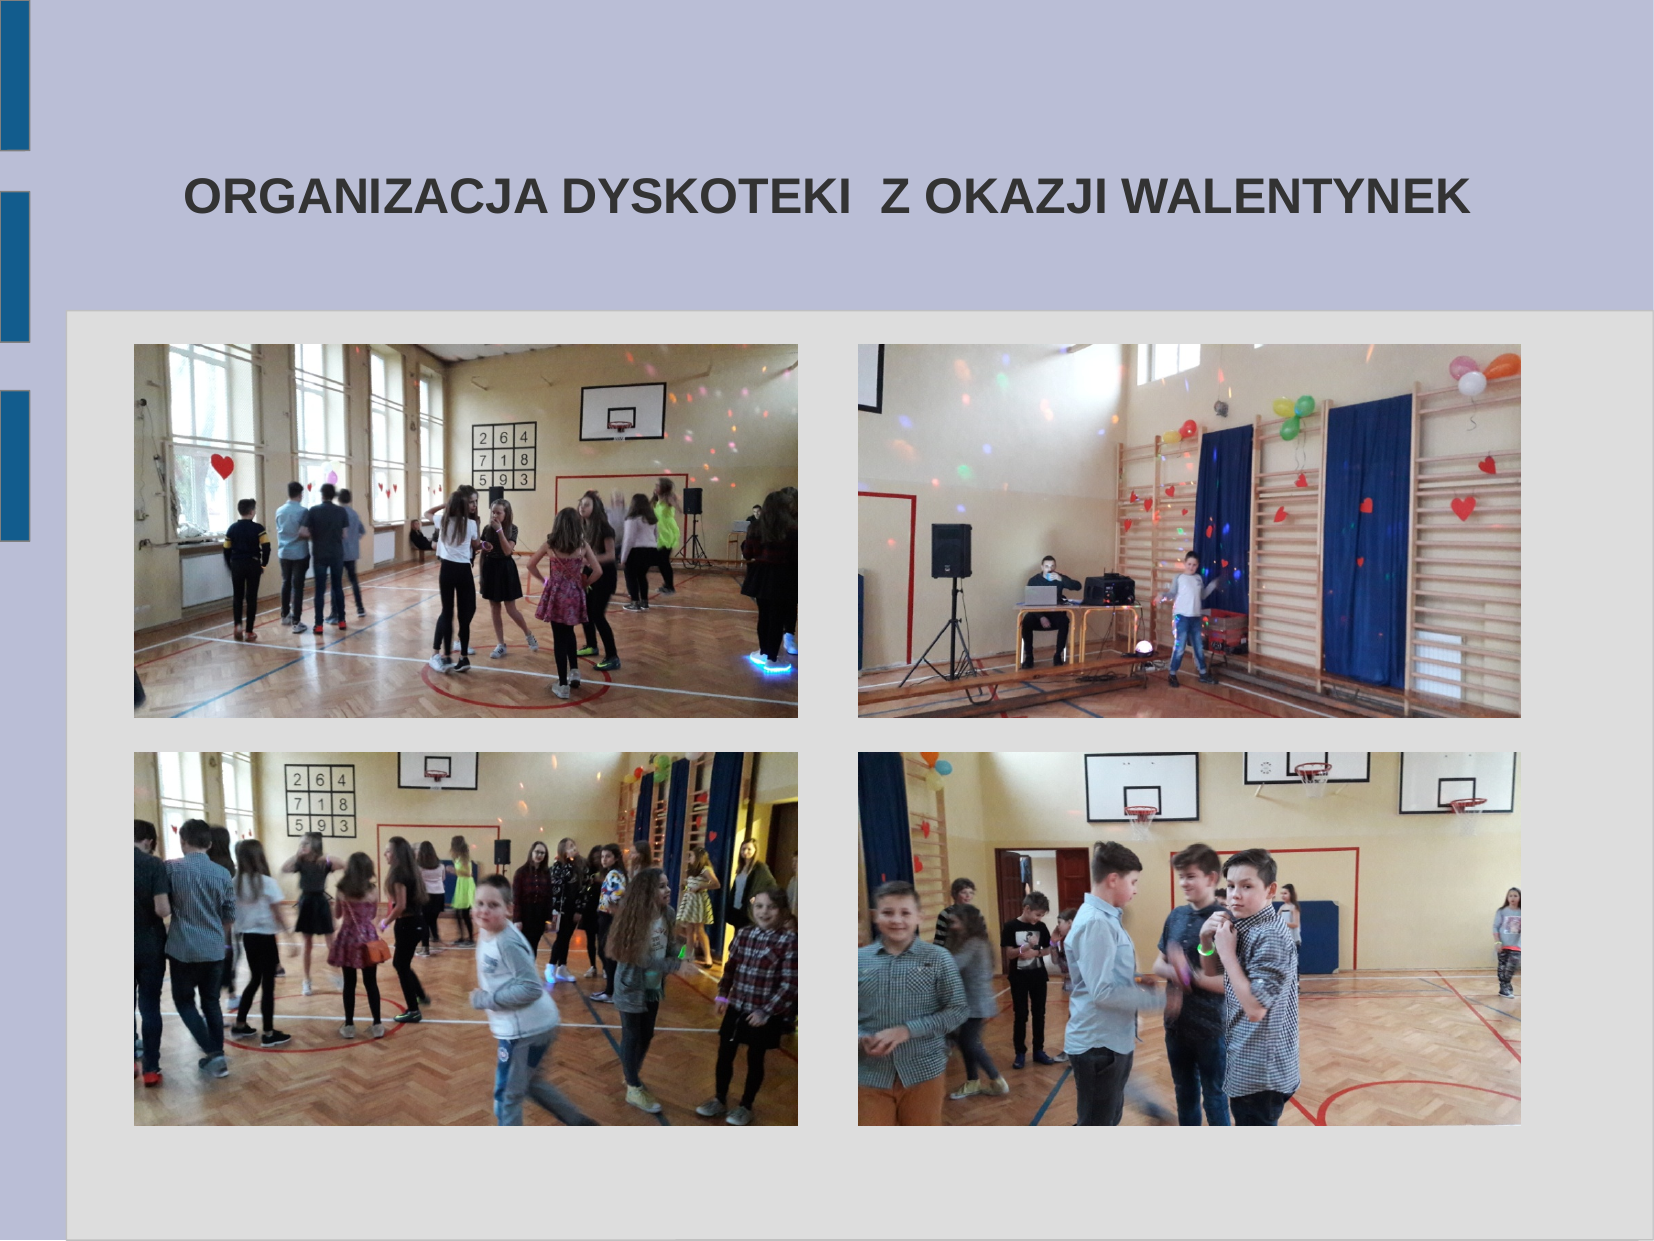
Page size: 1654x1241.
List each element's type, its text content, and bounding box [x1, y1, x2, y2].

picture [134, 344, 798, 718]
picture [857, 344, 1521, 718]
title ORGANIZACJA DYSKOTEKI Z OKAZJI WALENTYNEK [121, 90, 1534, 299]
picture [134, 752, 798, 1126]
picture [857, 752, 1521, 1126]
